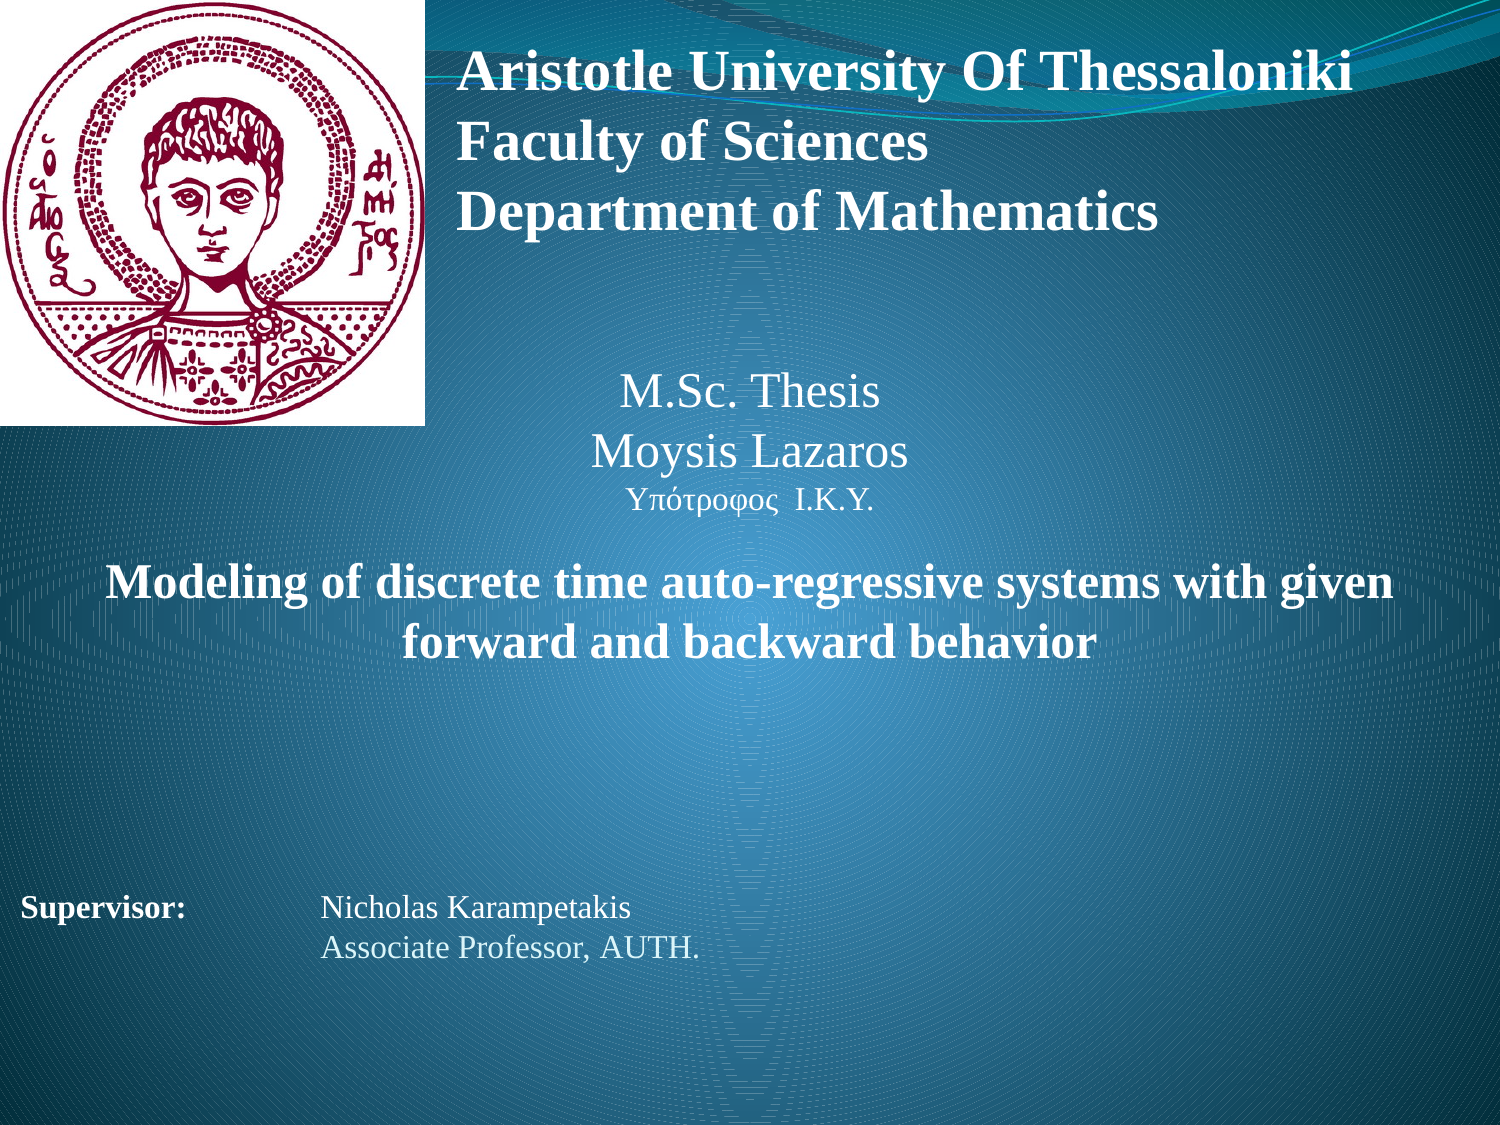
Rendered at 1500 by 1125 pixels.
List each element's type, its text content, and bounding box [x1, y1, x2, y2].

picture [0, 0, 426, 427]
text_box M.Sc. Thesis Moysis Lazaros Υπότροφος Ι.Κ.Υ. [0, 349, 1500, 525]
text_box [0, 349, 432, 440]
text_box Supervisor: Nicholas Karampetakis Associate Professor, AUTH. [5, 877, 716, 973]
text_box Aristotle University Of Thessaloniki Faculty of Sciences Department of Mathematics [441, 24, 1370, 250]
text_box Modeling of discrete time auto-regressive systems with given forward and backward behavior [0, 540, 1500, 676]
